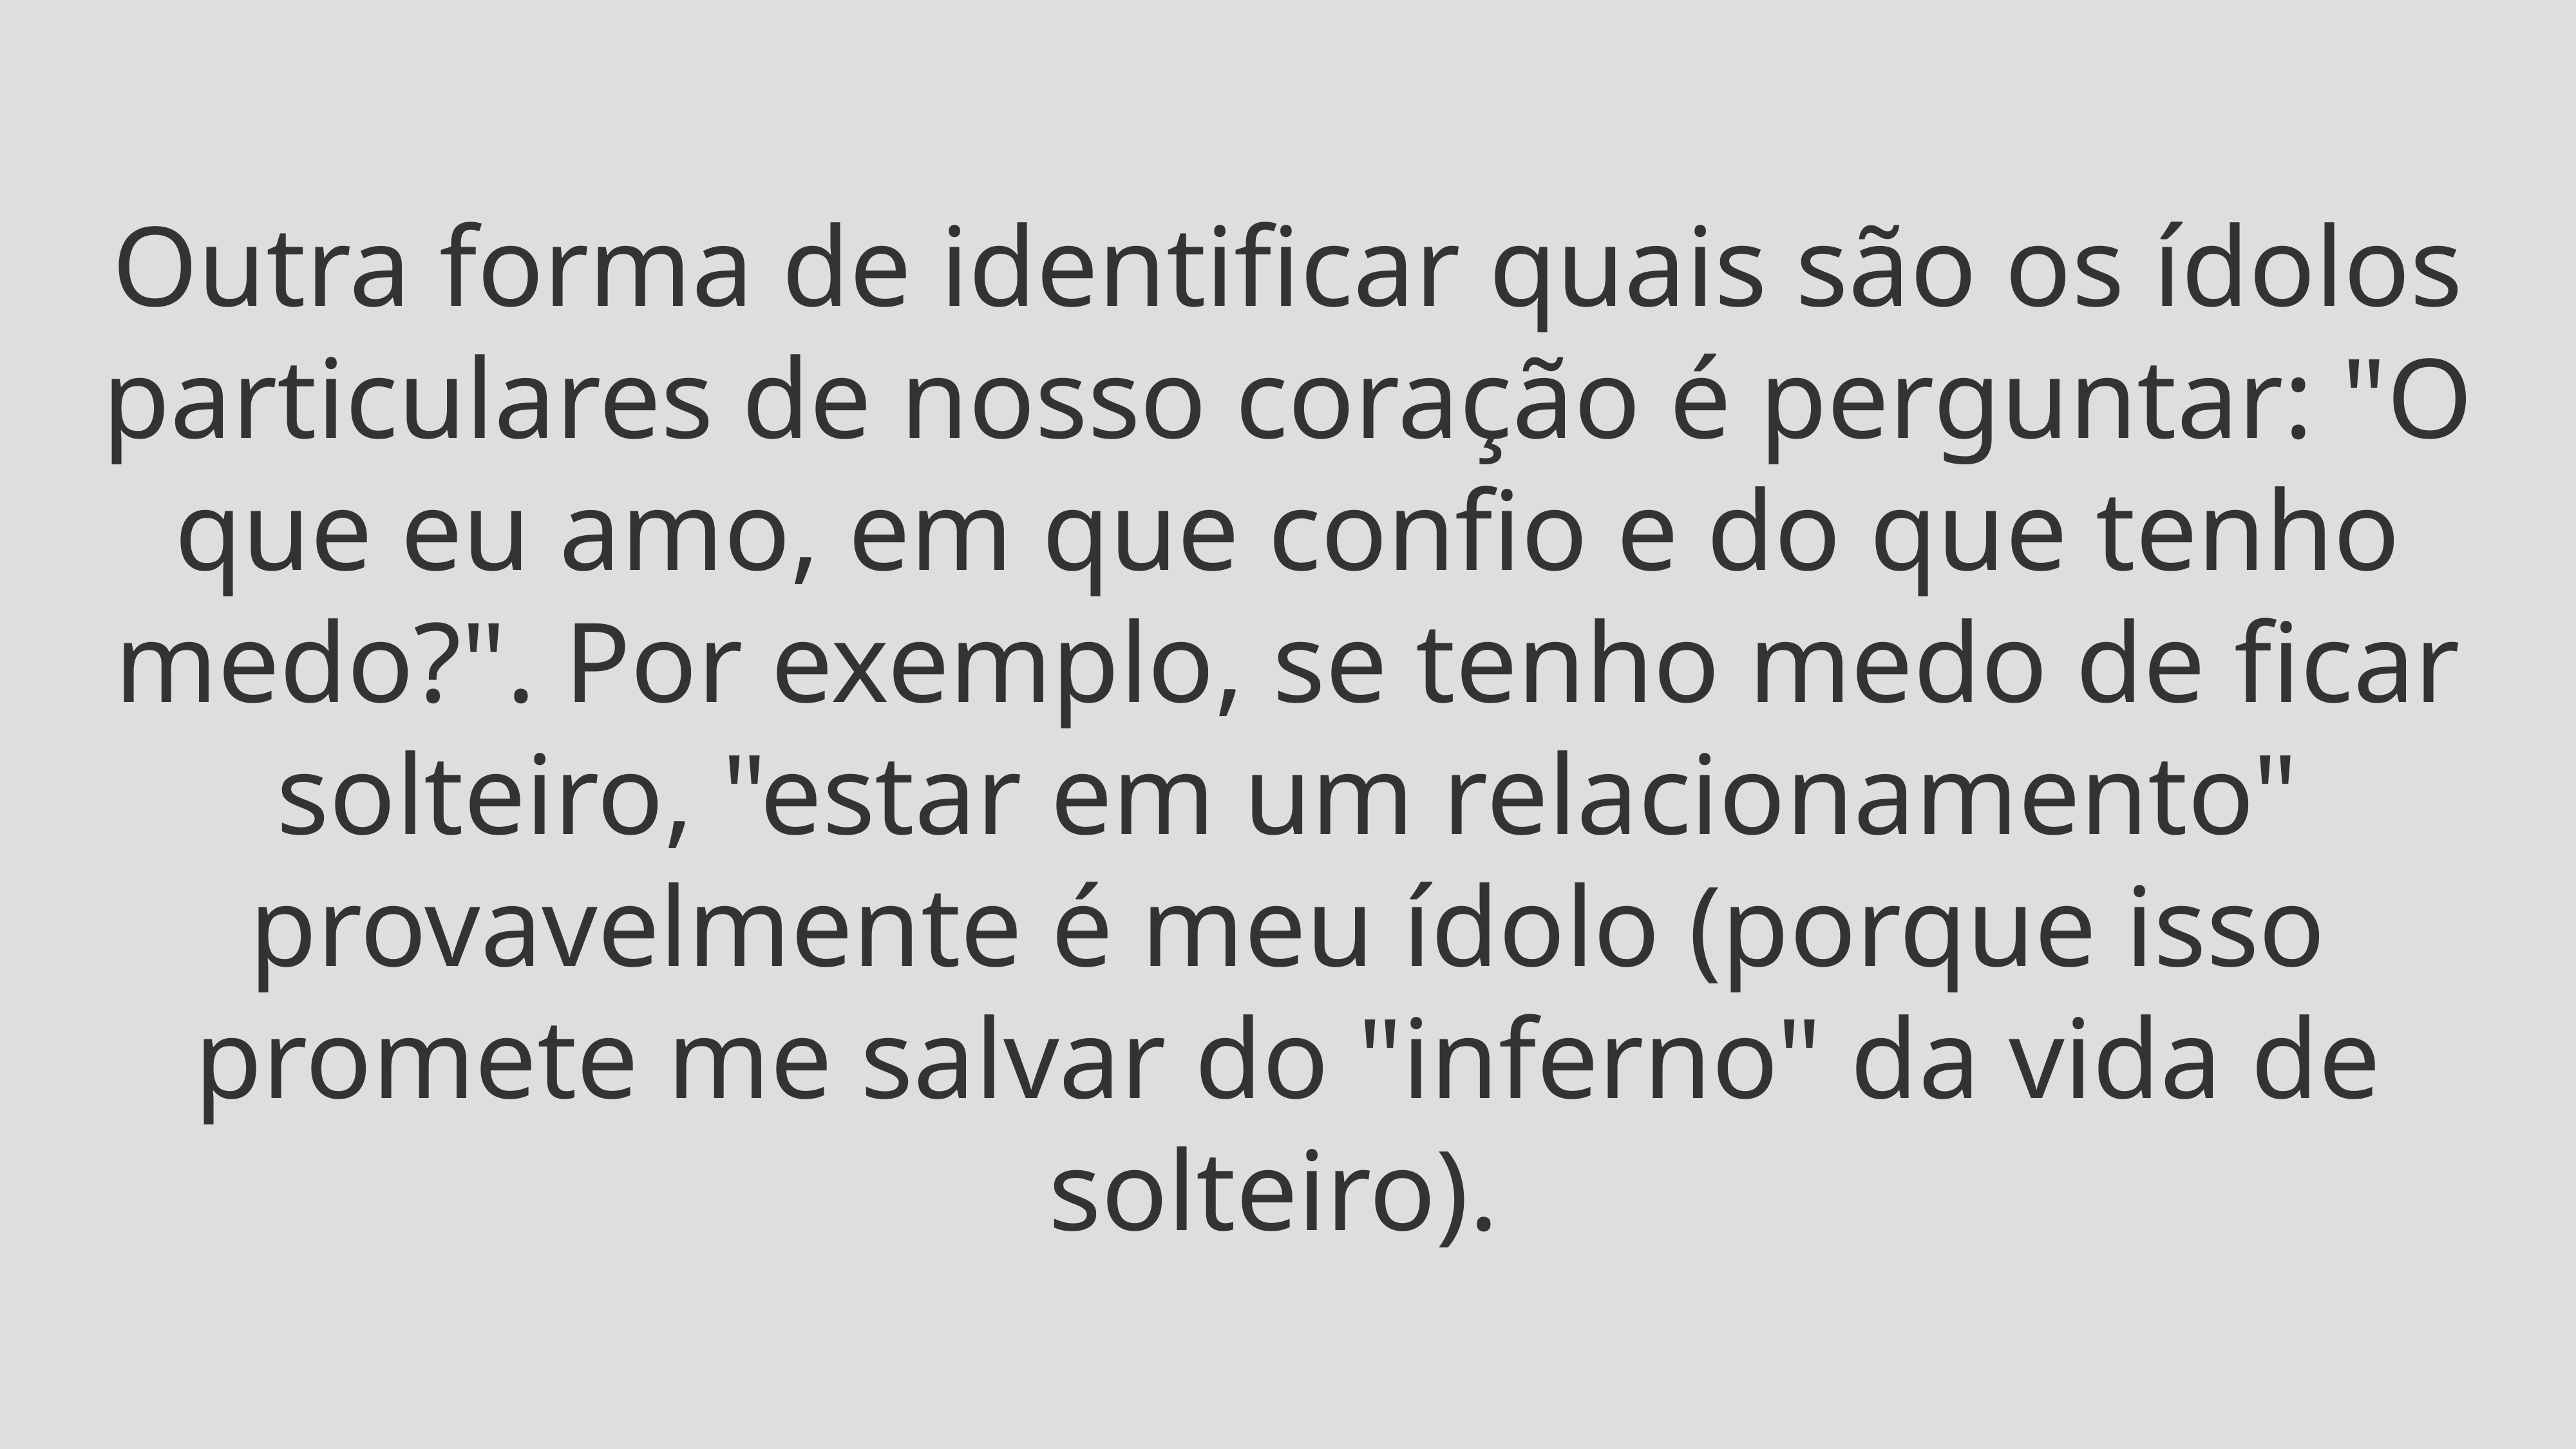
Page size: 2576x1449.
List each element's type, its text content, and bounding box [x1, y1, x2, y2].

text_box Outra forma de identificar quais são os ídolos particulares de nosso coração é perguntar: "O que eu amo, em que confio e do que tenho medo?". Por exemplo, se tenho medo de ficar solteiro, "estar em um relacionamento" provavelmente é meu ídolo (porque isso promete me salvar do "inferno" da vida de solteiro). [79, 189, 2497, 1260]
